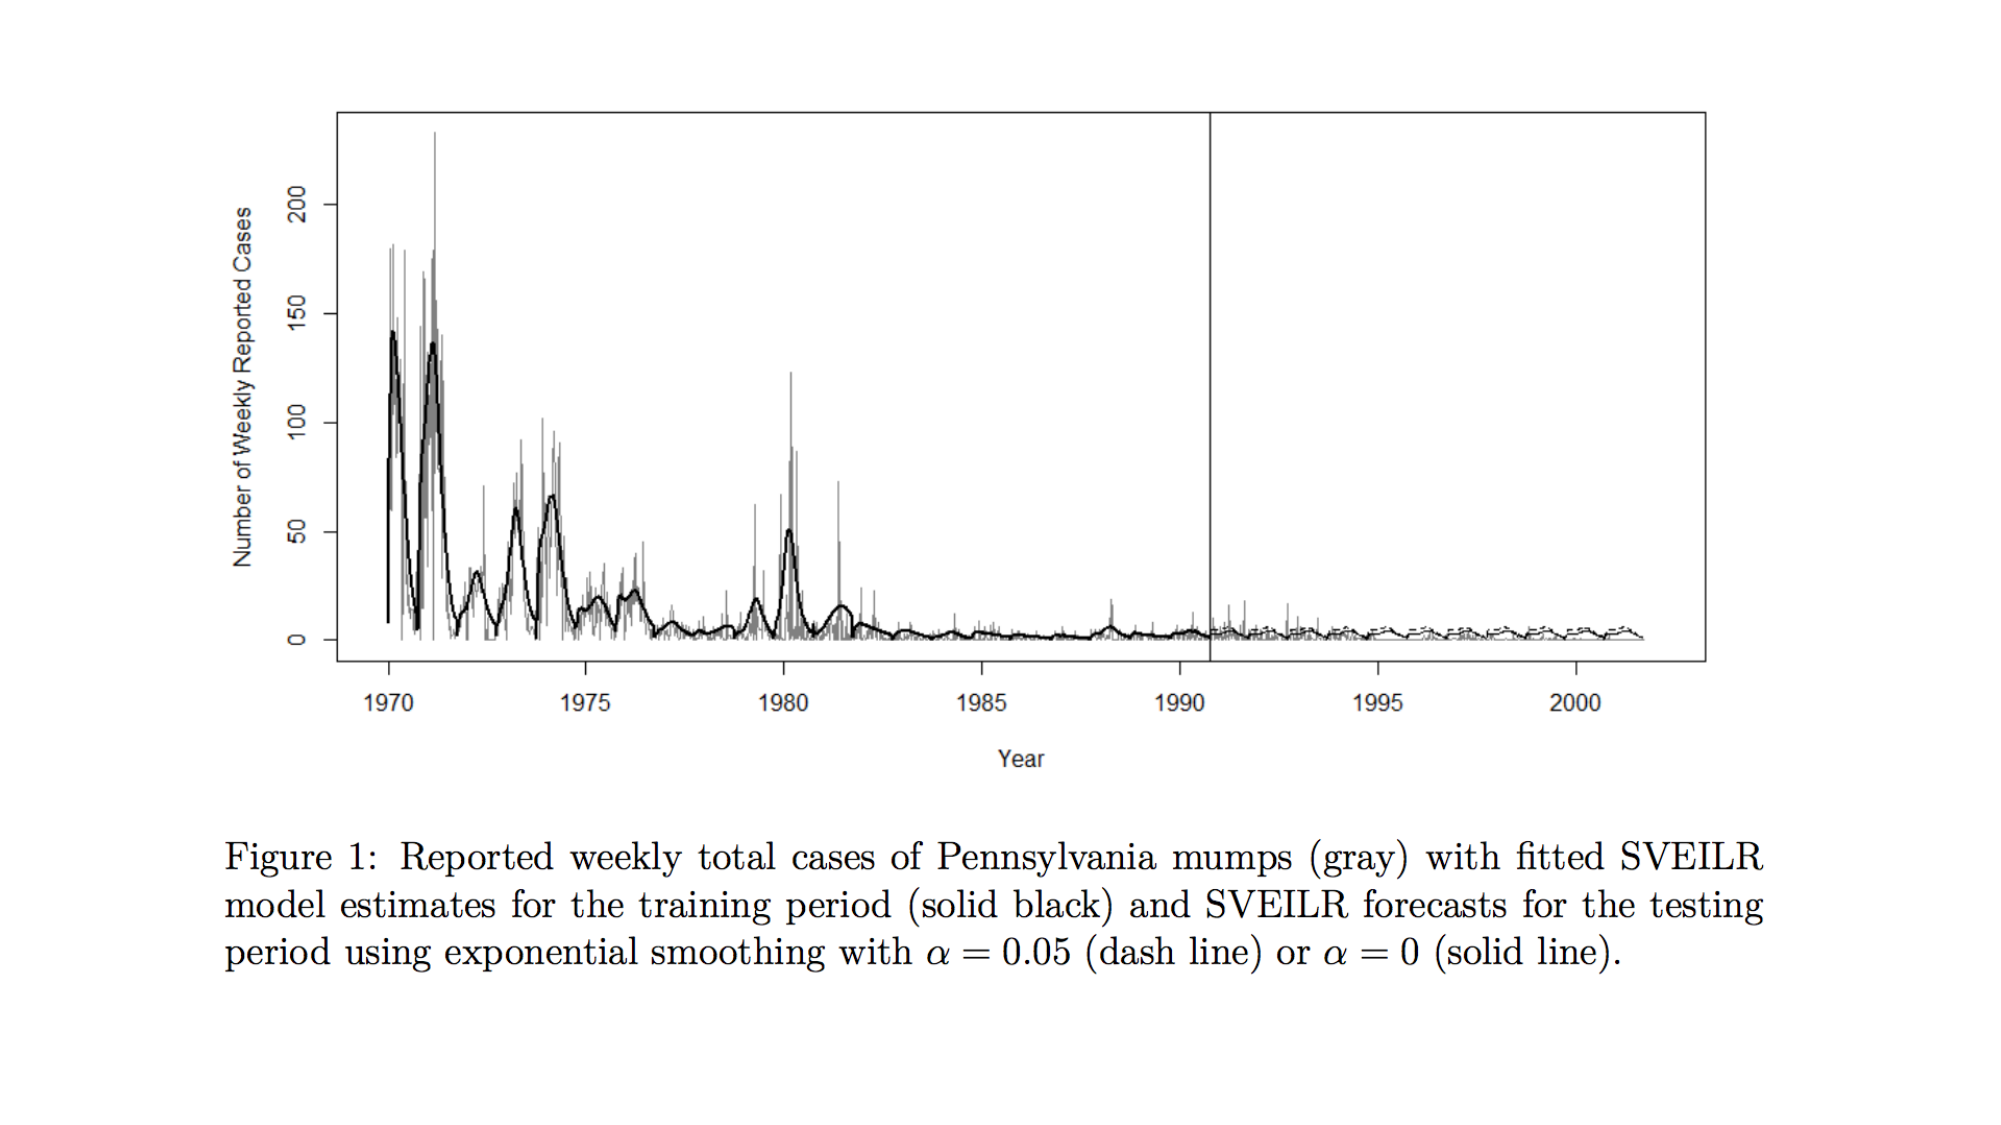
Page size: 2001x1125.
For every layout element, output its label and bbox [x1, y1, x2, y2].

picture [141, 43, 1859, 1080]
